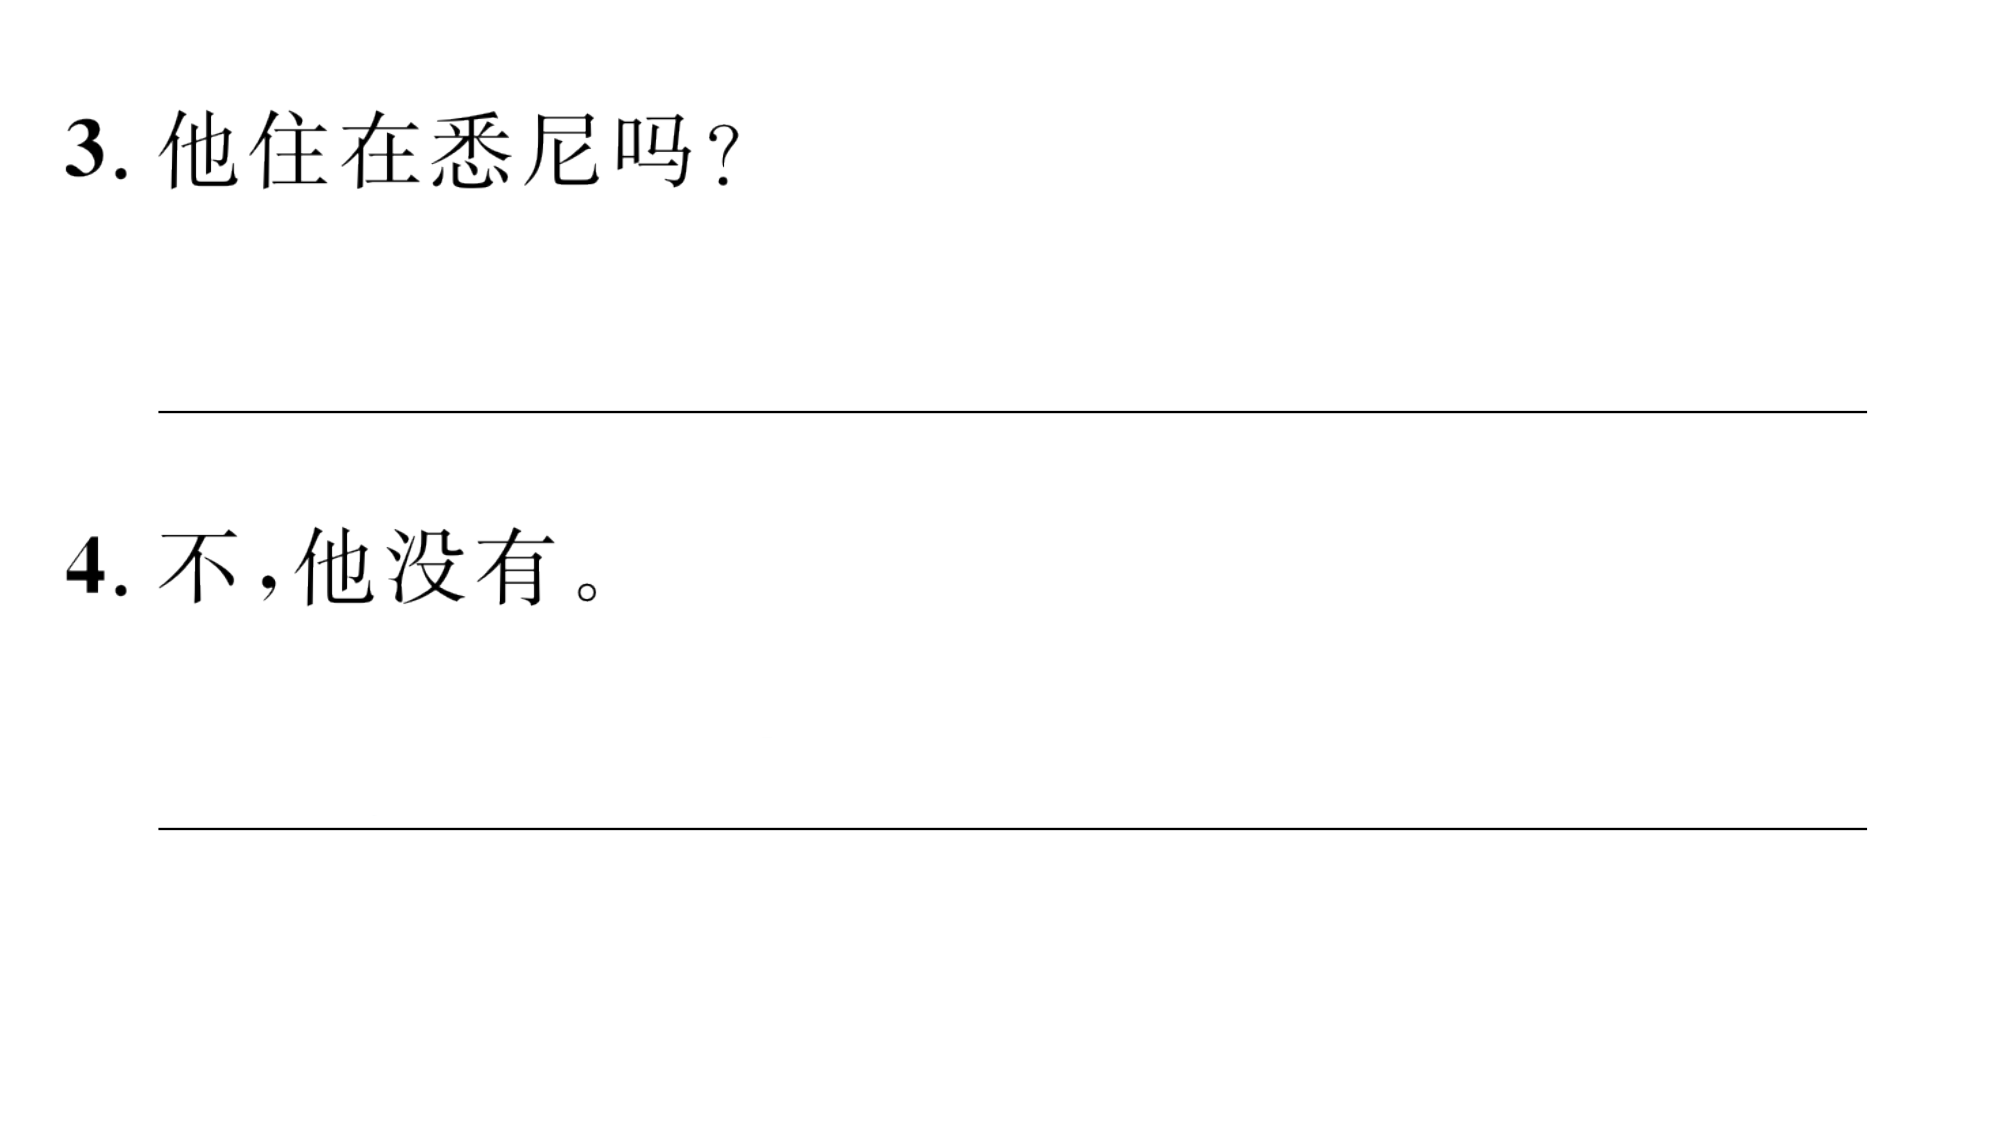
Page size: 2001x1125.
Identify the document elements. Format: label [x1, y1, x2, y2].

picture [58, 58, 1949, 900]
